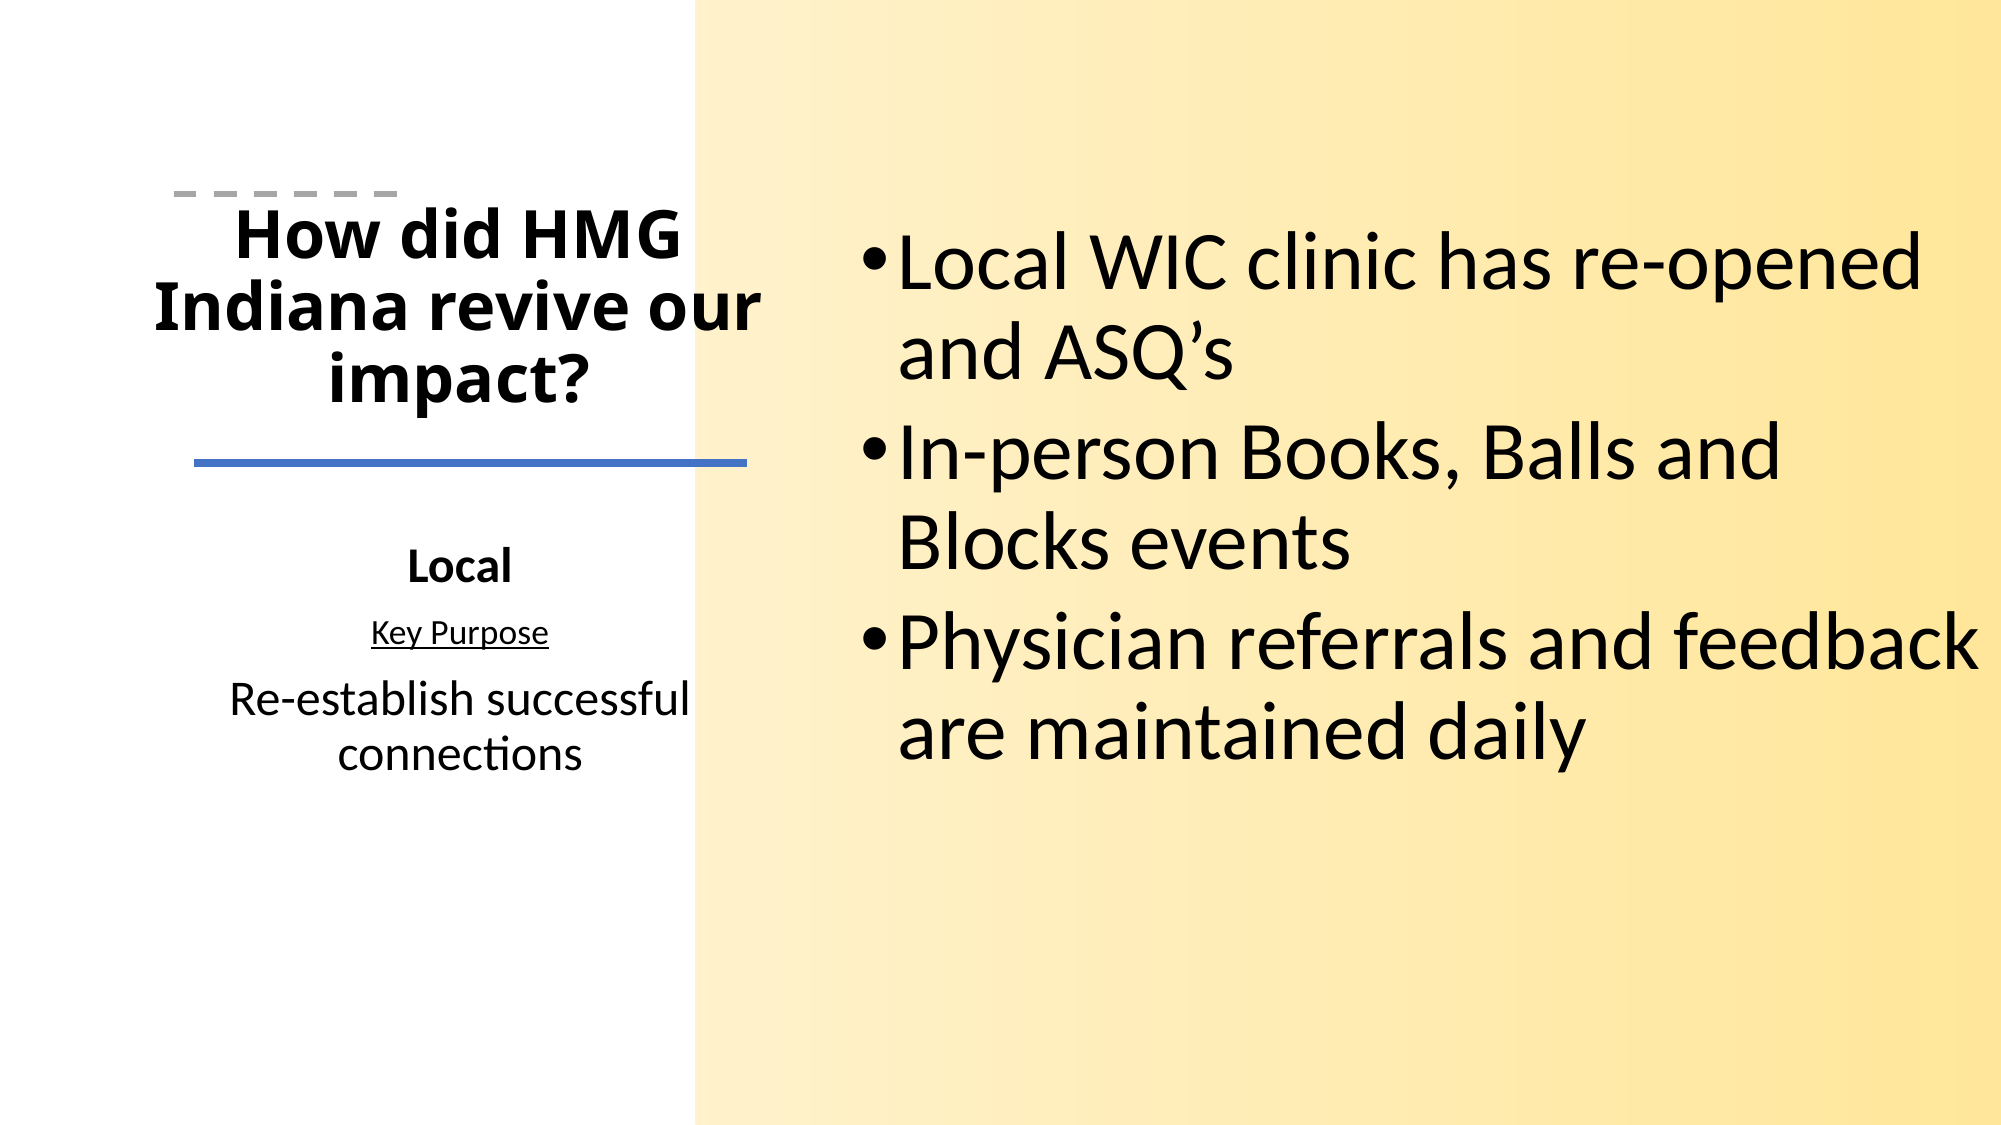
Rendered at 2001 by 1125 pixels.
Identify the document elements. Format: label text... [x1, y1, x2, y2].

title How did HMG Indiana revive our impact? [136, 161, 782, 425]
list Local Key Purpose Re-establish successful connections [137, 337, 783, 963]
list Local WIC clinic has re-opened and ASQ’s In-person Books, Balls and Blocks events Physician referrals and feedback are maintained daily [695, 0, 2000, 1125]
